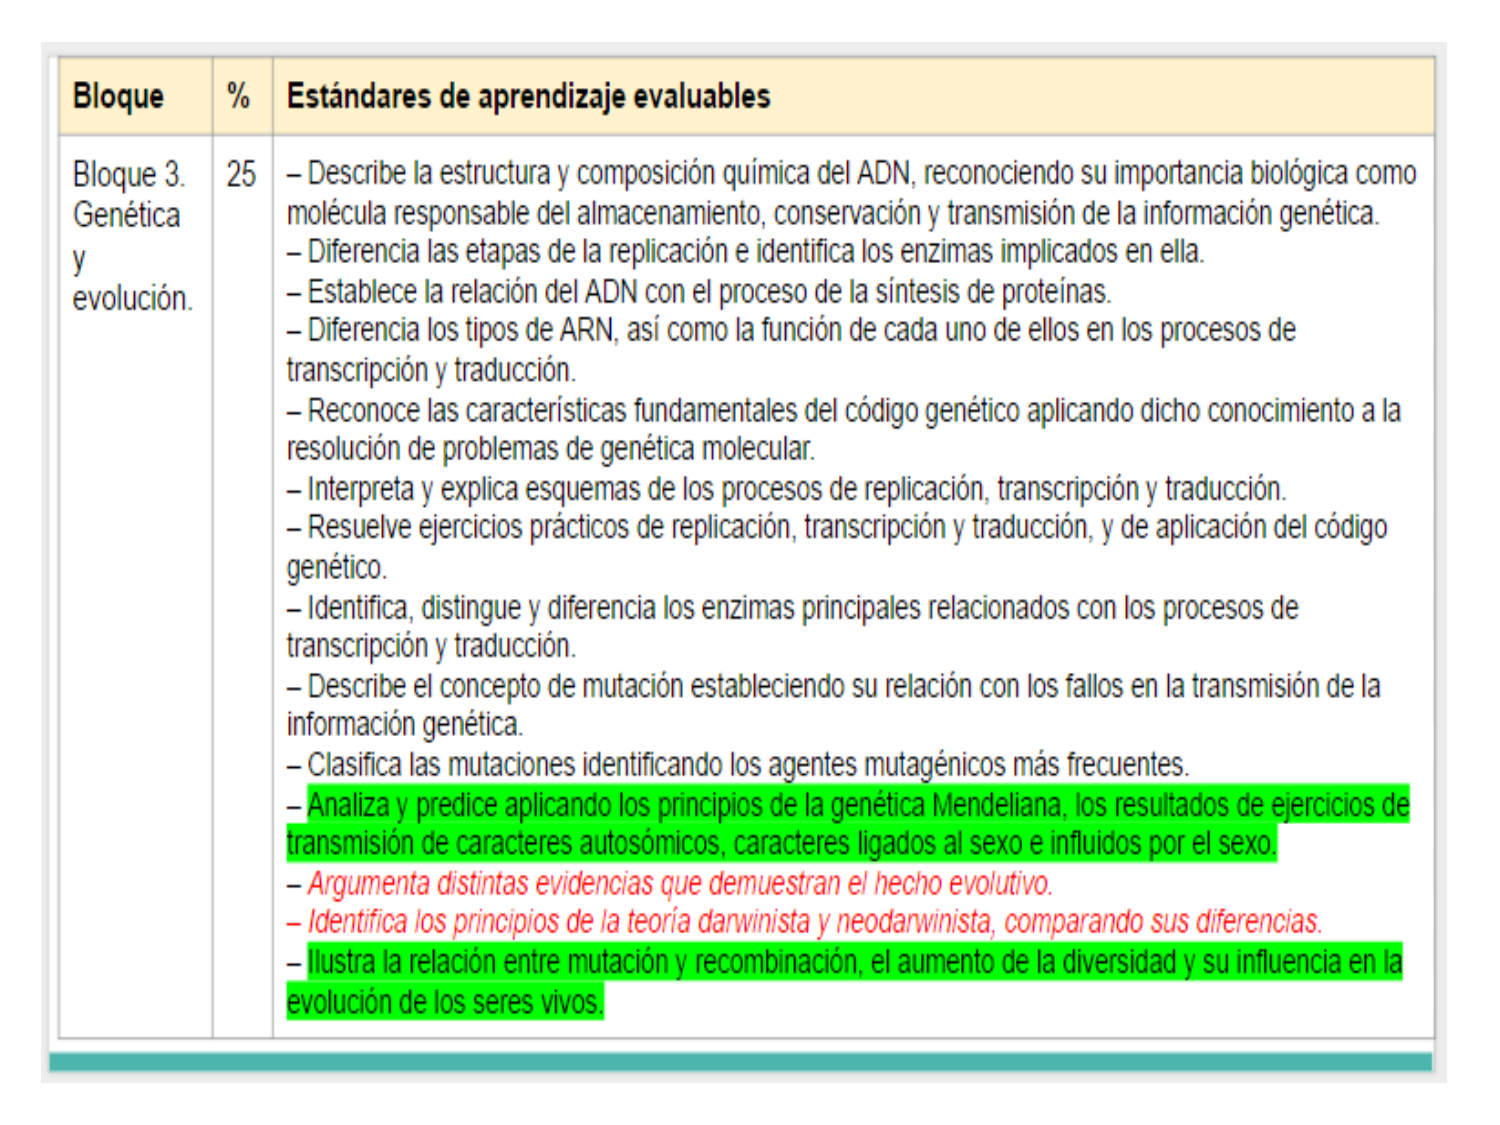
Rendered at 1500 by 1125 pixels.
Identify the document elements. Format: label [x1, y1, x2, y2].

picture [41, 42, 1448, 1083]
